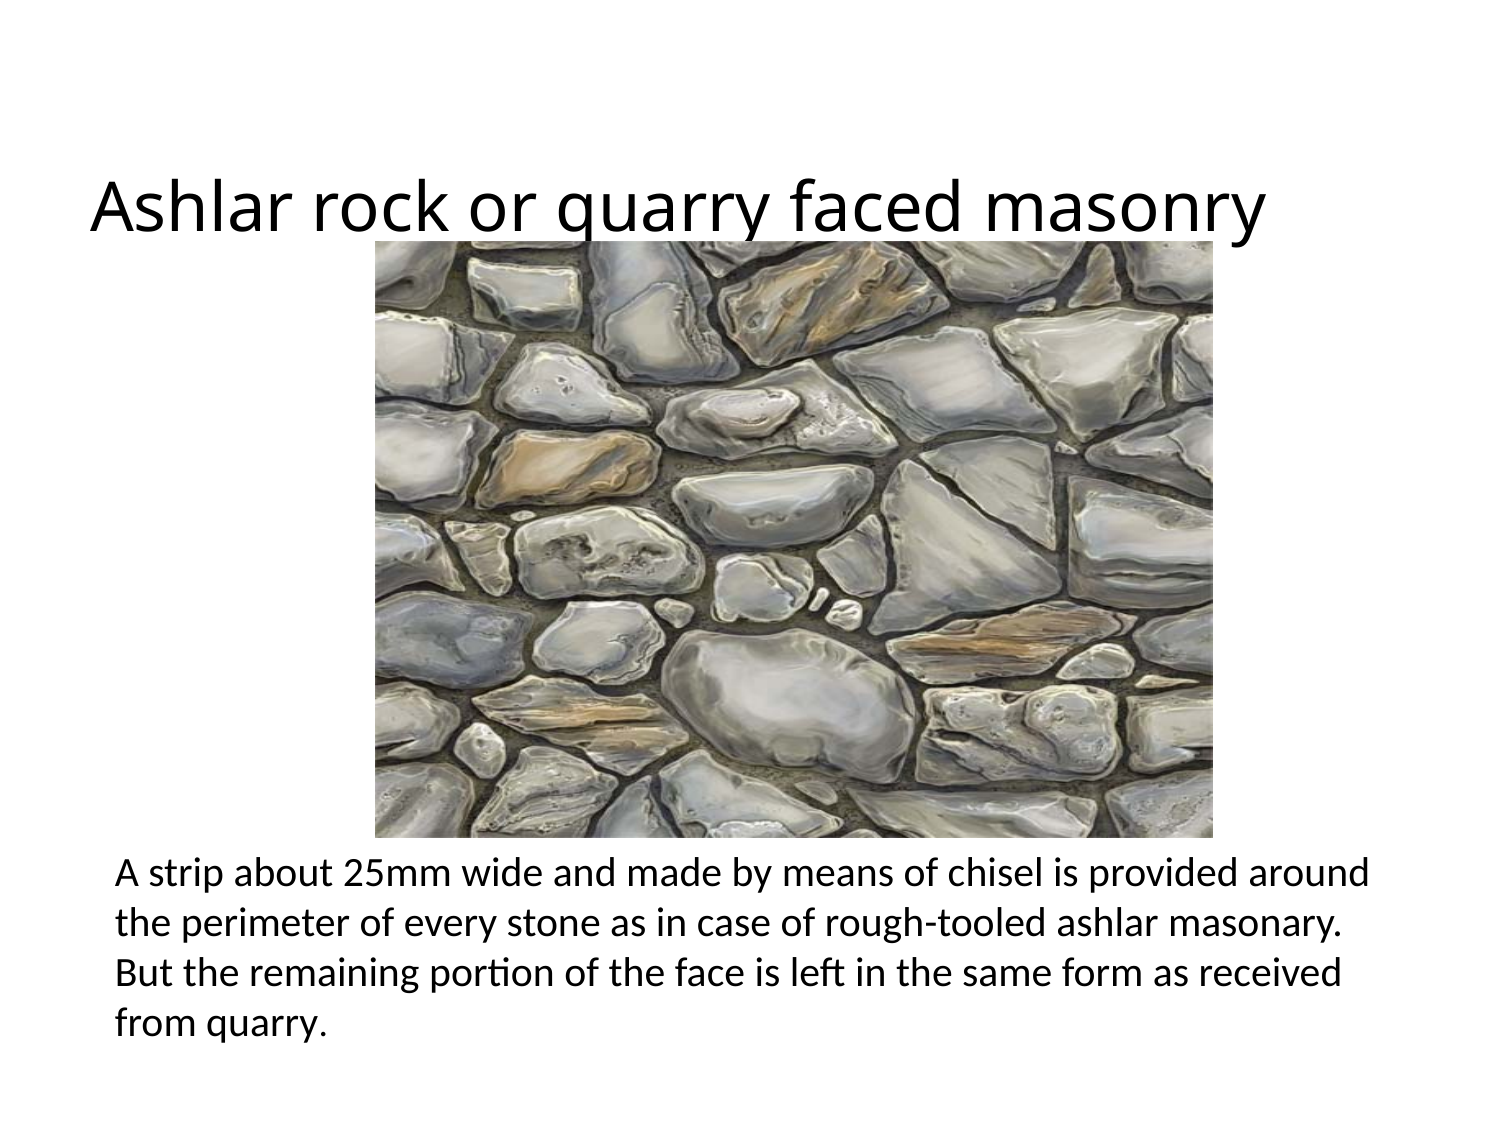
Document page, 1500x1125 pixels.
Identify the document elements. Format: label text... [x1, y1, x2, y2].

text_box A strip about 25mm wide and made by means of chisel is provided around the perimeter of every stone as in case of rough-tooled ashlar masonary. But the remaining portion of the face is left in the same form as received from quarry. [99, 837, 1413, 1052]
title Ashlar rock or quarry faced masonry [75, 115, 1450, 303]
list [374, 241, 1213, 838]
